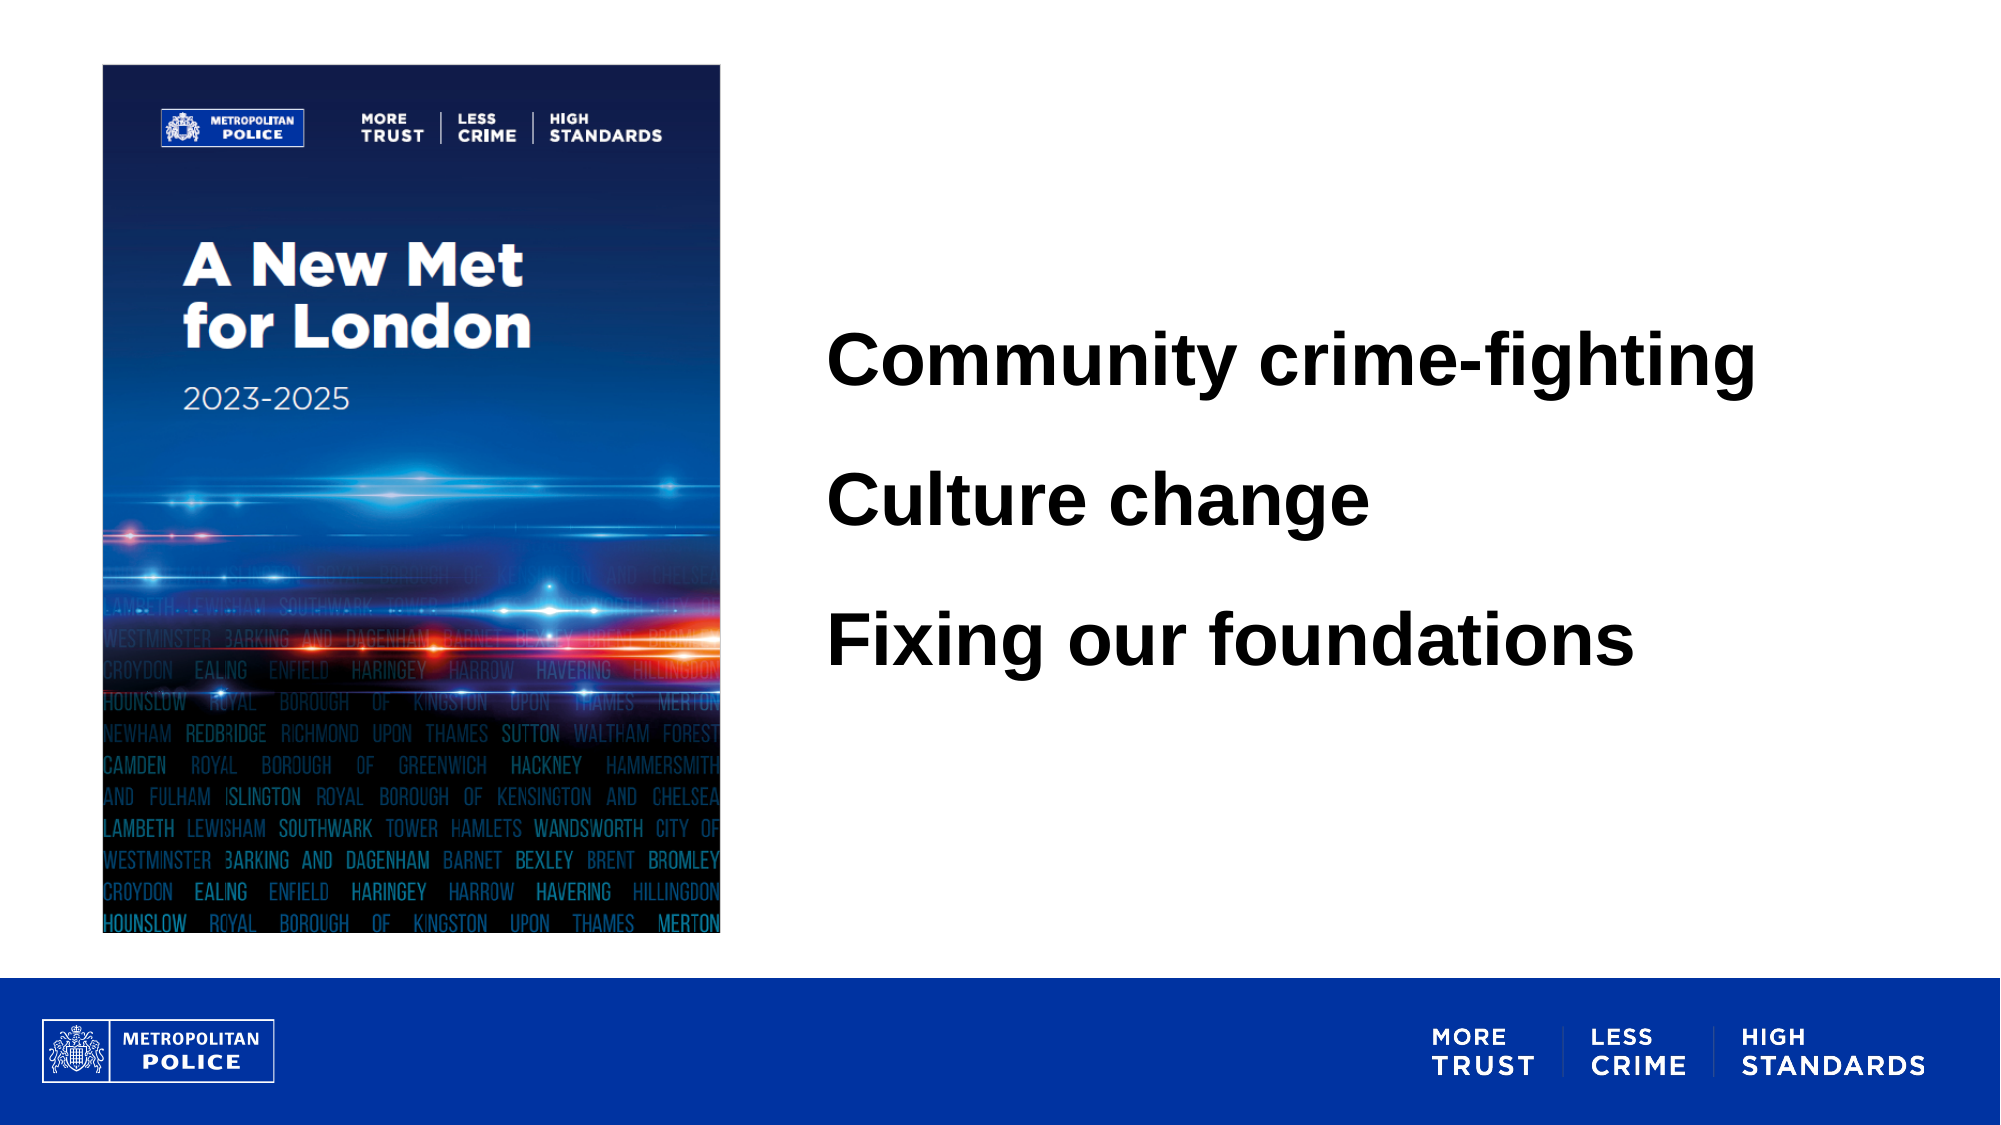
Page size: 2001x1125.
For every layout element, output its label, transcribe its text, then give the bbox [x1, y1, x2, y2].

picture [675, 917, 680, 929]
text_box Community crime-fighting Culture change Fixing our foundations [811, 303, 1918, 689]
picture [102, 63, 721, 933]
picture [697, 917, 701, 933]
